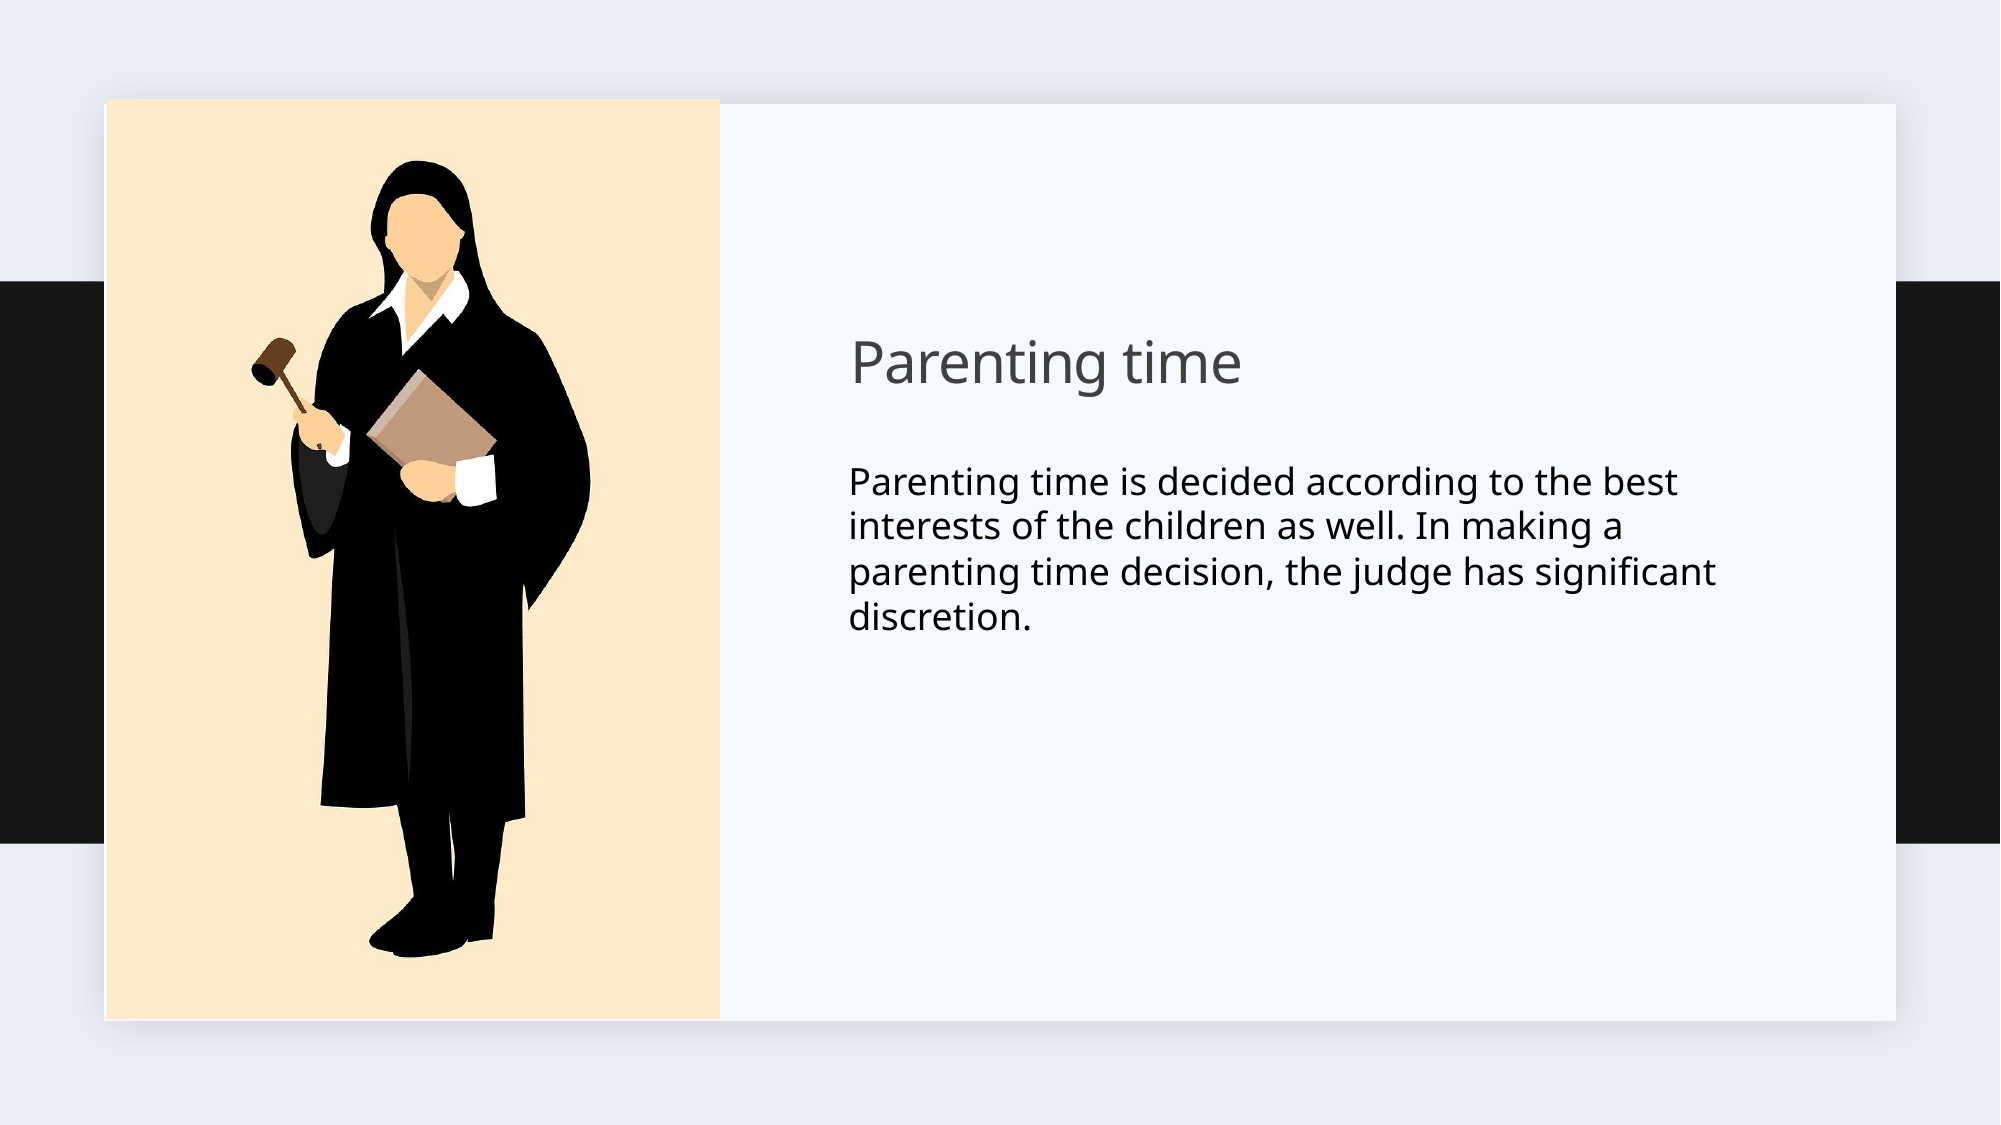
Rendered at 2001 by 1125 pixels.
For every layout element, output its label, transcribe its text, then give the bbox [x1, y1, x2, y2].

title Parenting time [835, 278, 1773, 450]
list Parenting time is decided according to the best interests of the children as well. In making a parenting time decision, the judge has significant discretion. [848, 450, 1786, 955]
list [106, 99, 720, 1019]
